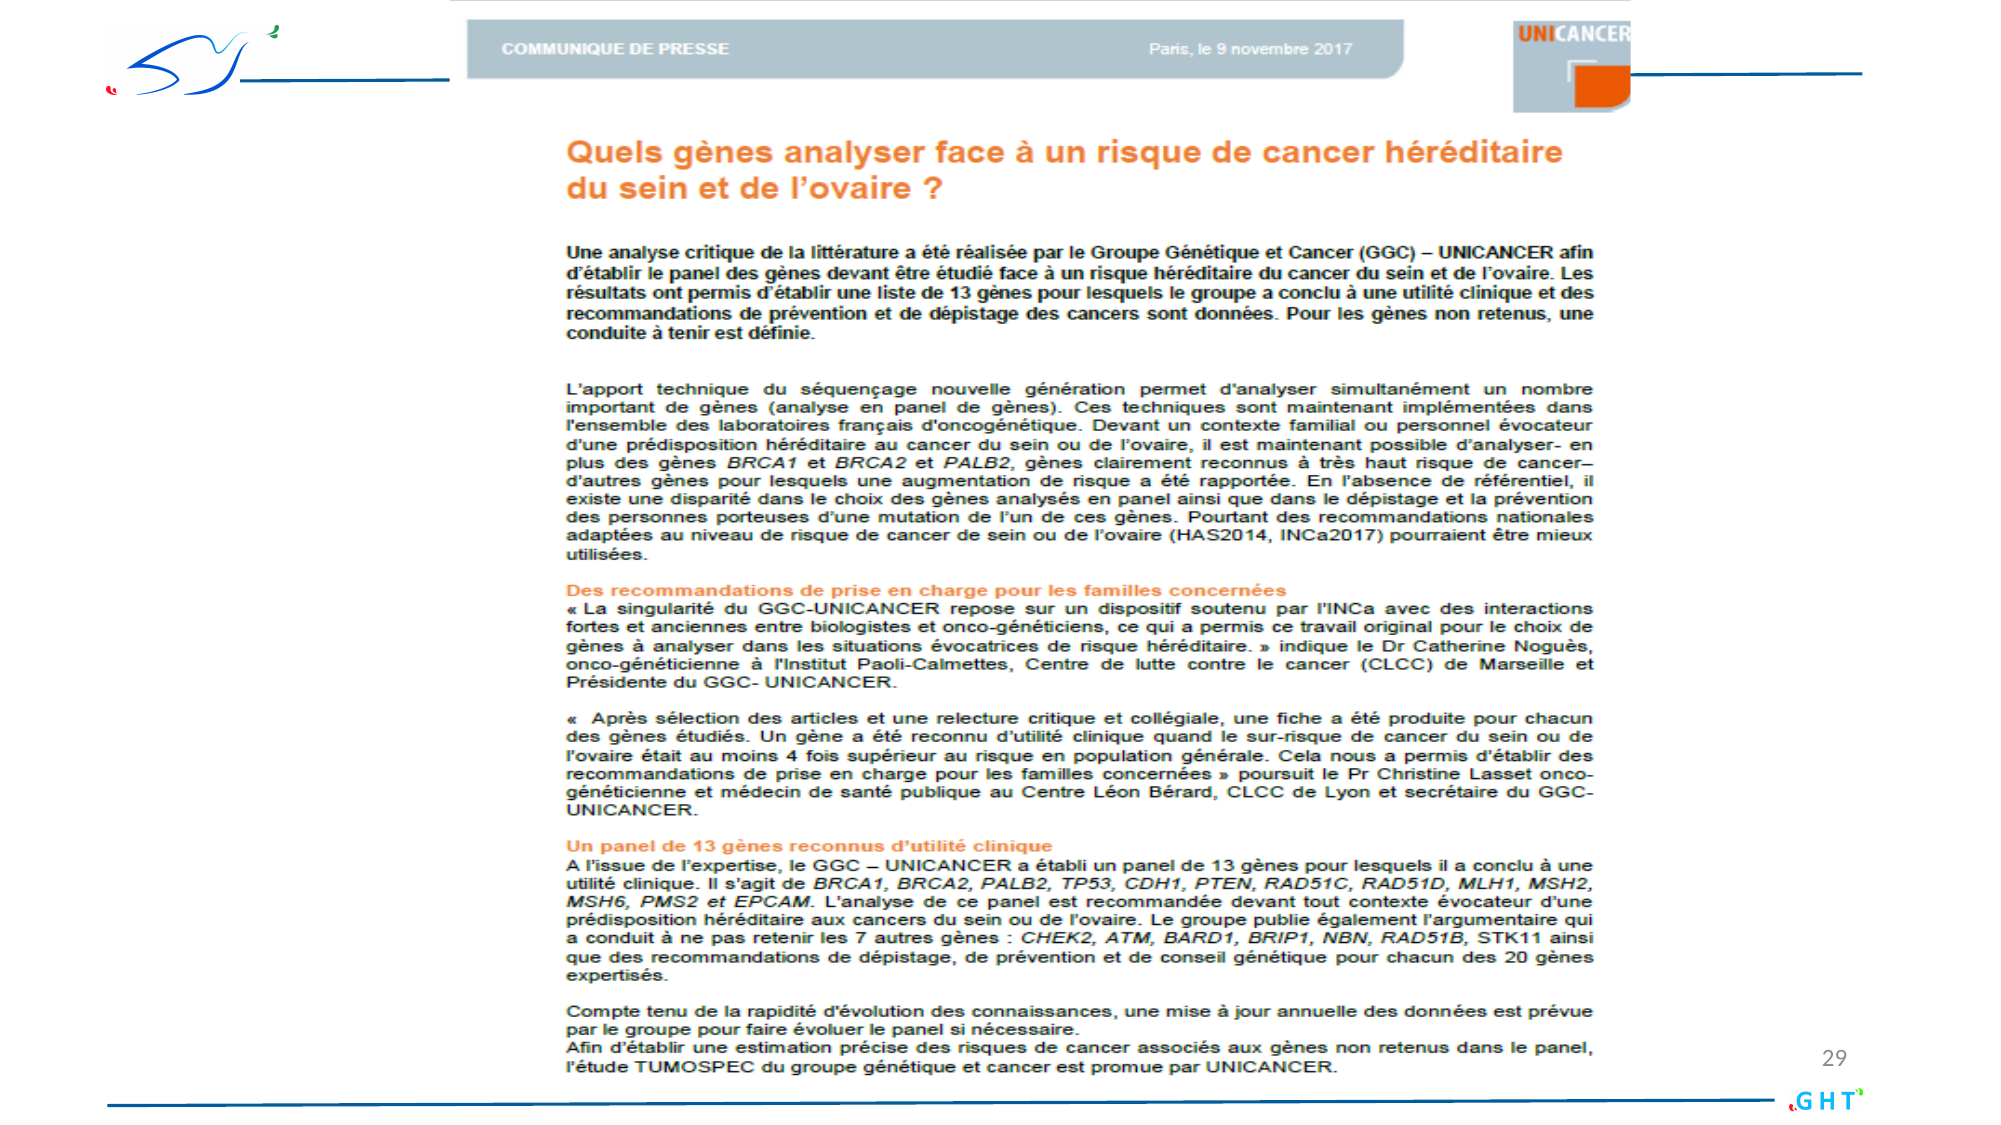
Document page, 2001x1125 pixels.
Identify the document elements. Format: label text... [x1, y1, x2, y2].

slide_number 29 [1631, 1026, 1863, 1087]
picture [106, 25, 279, 95]
picture [449, 0, 1631, 1089]
picture [1789, 1088, 1863, 1112]
